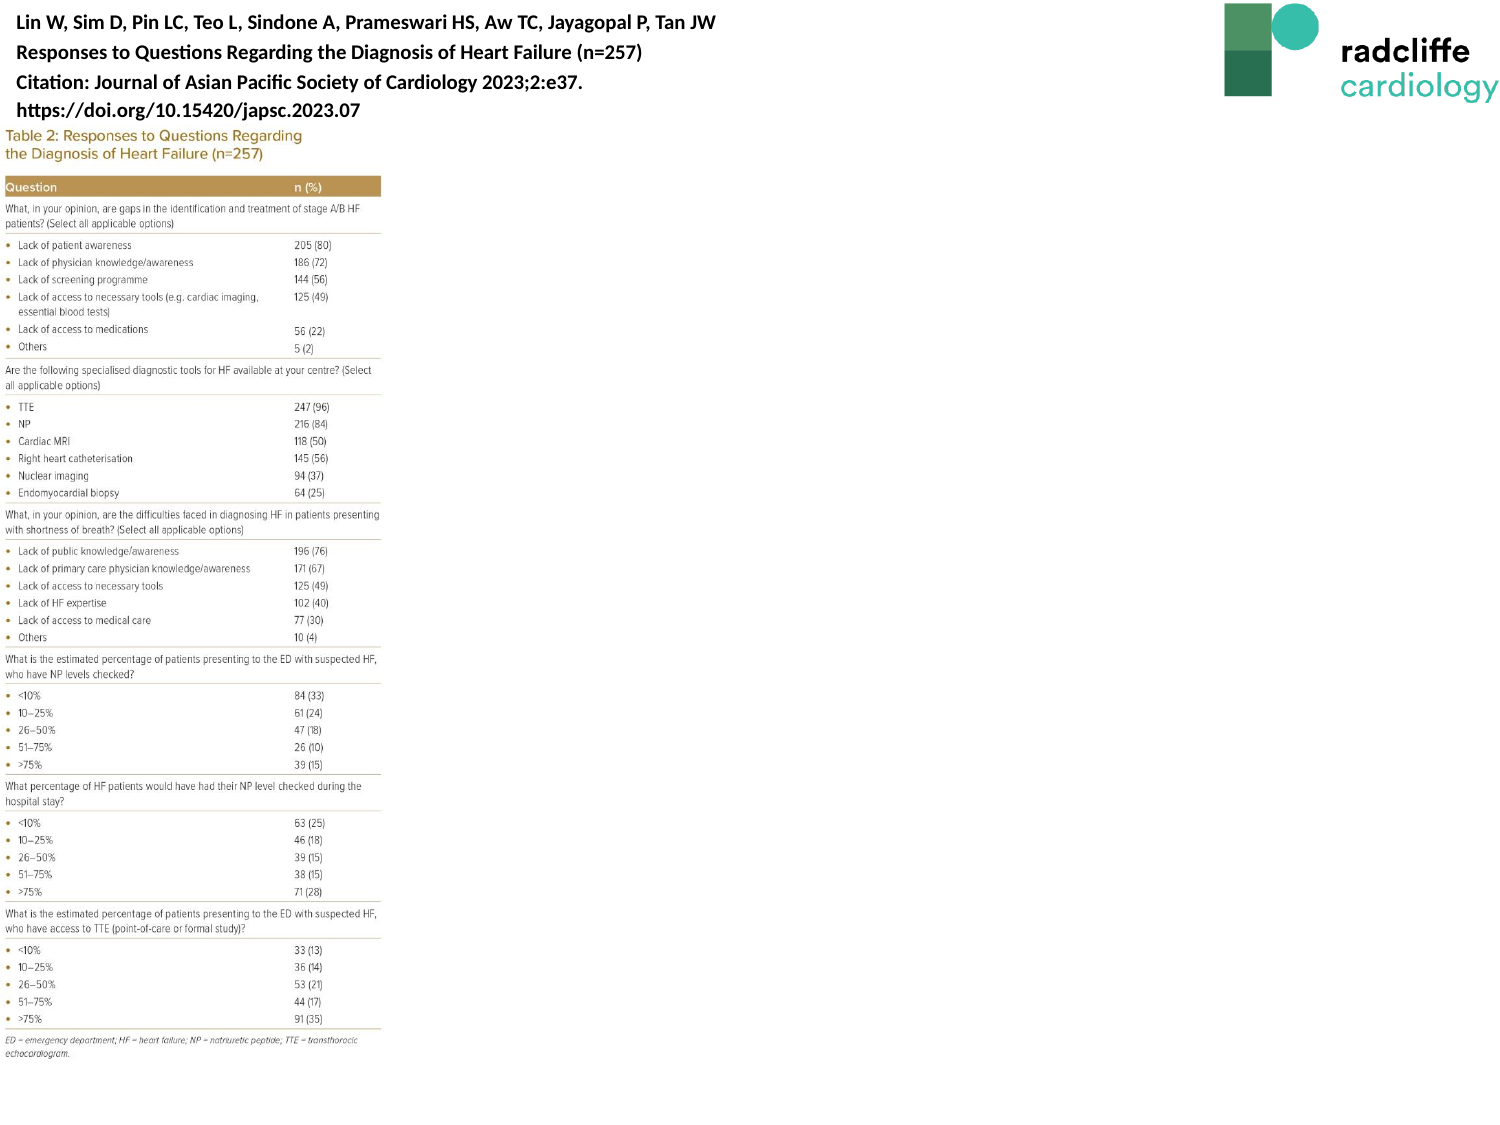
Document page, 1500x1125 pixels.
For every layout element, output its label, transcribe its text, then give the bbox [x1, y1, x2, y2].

text_box https://doi.org/10.15420/japsc.2023.07 [1, 89, 1500, 129]
picture [1224, 1, 1499, 104]
text_box Responses to Questions Regarding the Diagnosis of Heart Failure (n=257) [1, 31, 1224, 60]
picture [1, 124, 390, 1063]
text_box Lin W, Sim D, Pin LC, Teo L, Sindone A, Prameswari HS, Aw TC, Jayagopal P, Tan JW [1, 1, 939, 31]
text_box Citation: Journal of Asian Pacific Society of Cardiology 2023;2:e37. [1, 60, 1224, 89]
